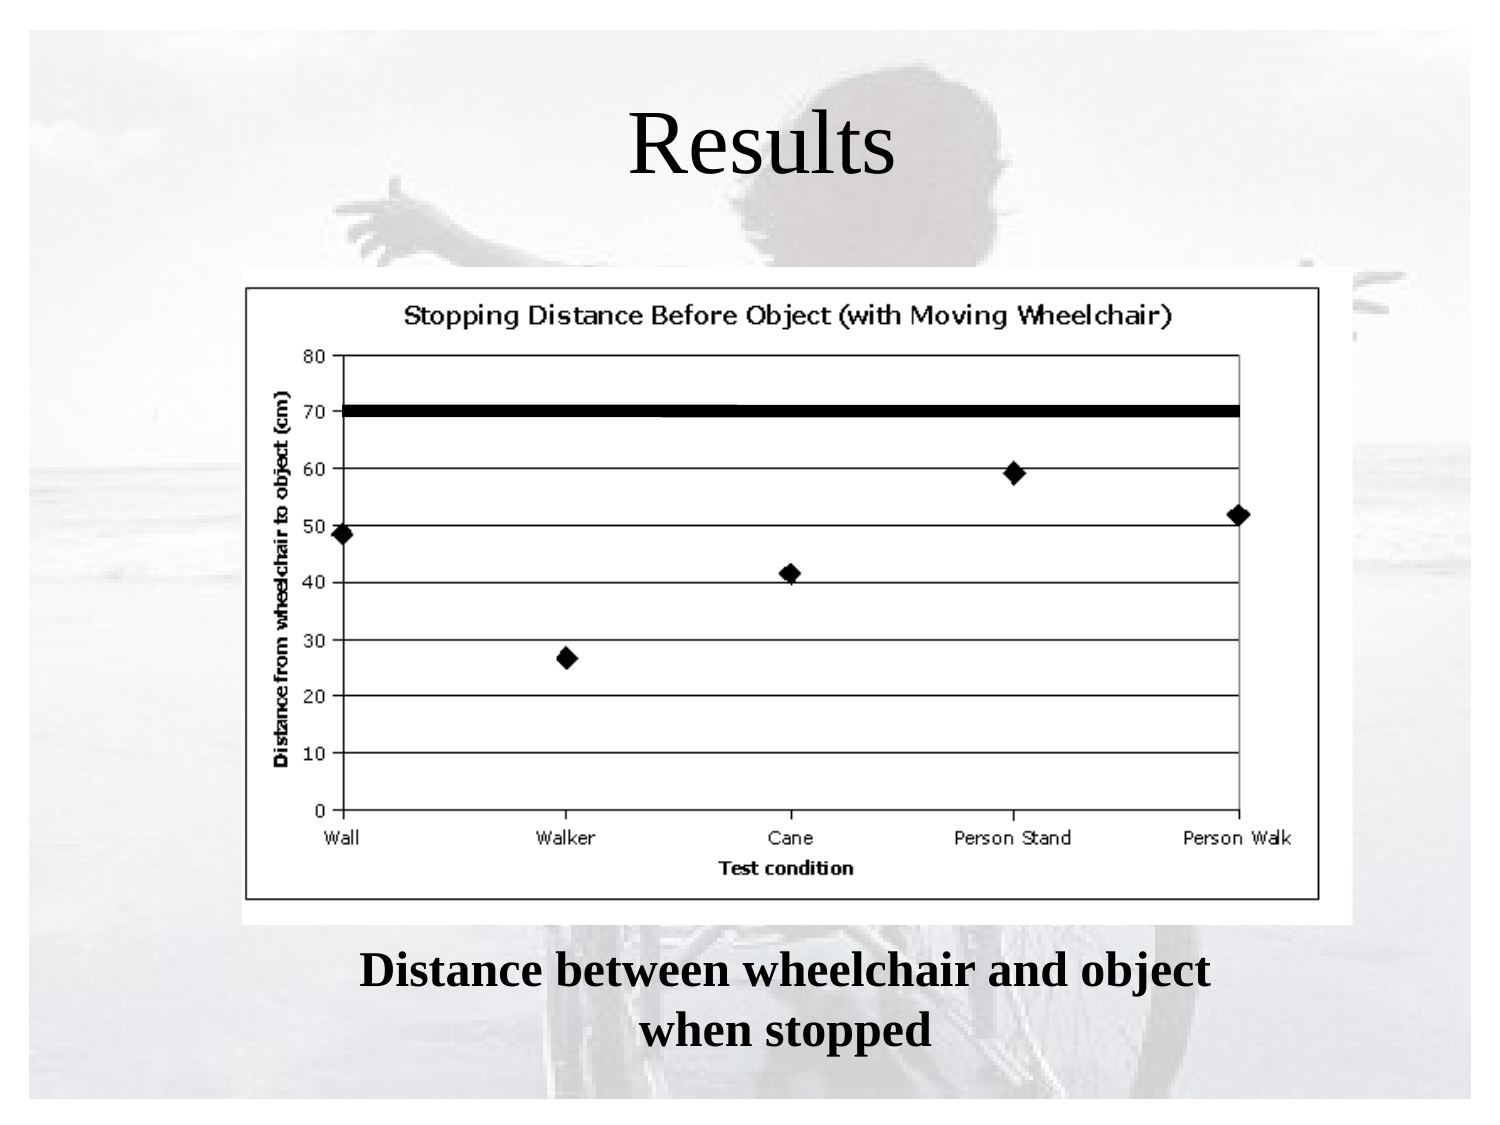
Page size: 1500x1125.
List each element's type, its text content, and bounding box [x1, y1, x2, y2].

text_box Results [183, 42, 1343, 231]
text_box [241, 266, 1353, 925]
text_box Distance between wheelchair and object when stopped [289, 933, 1282, 1064]
